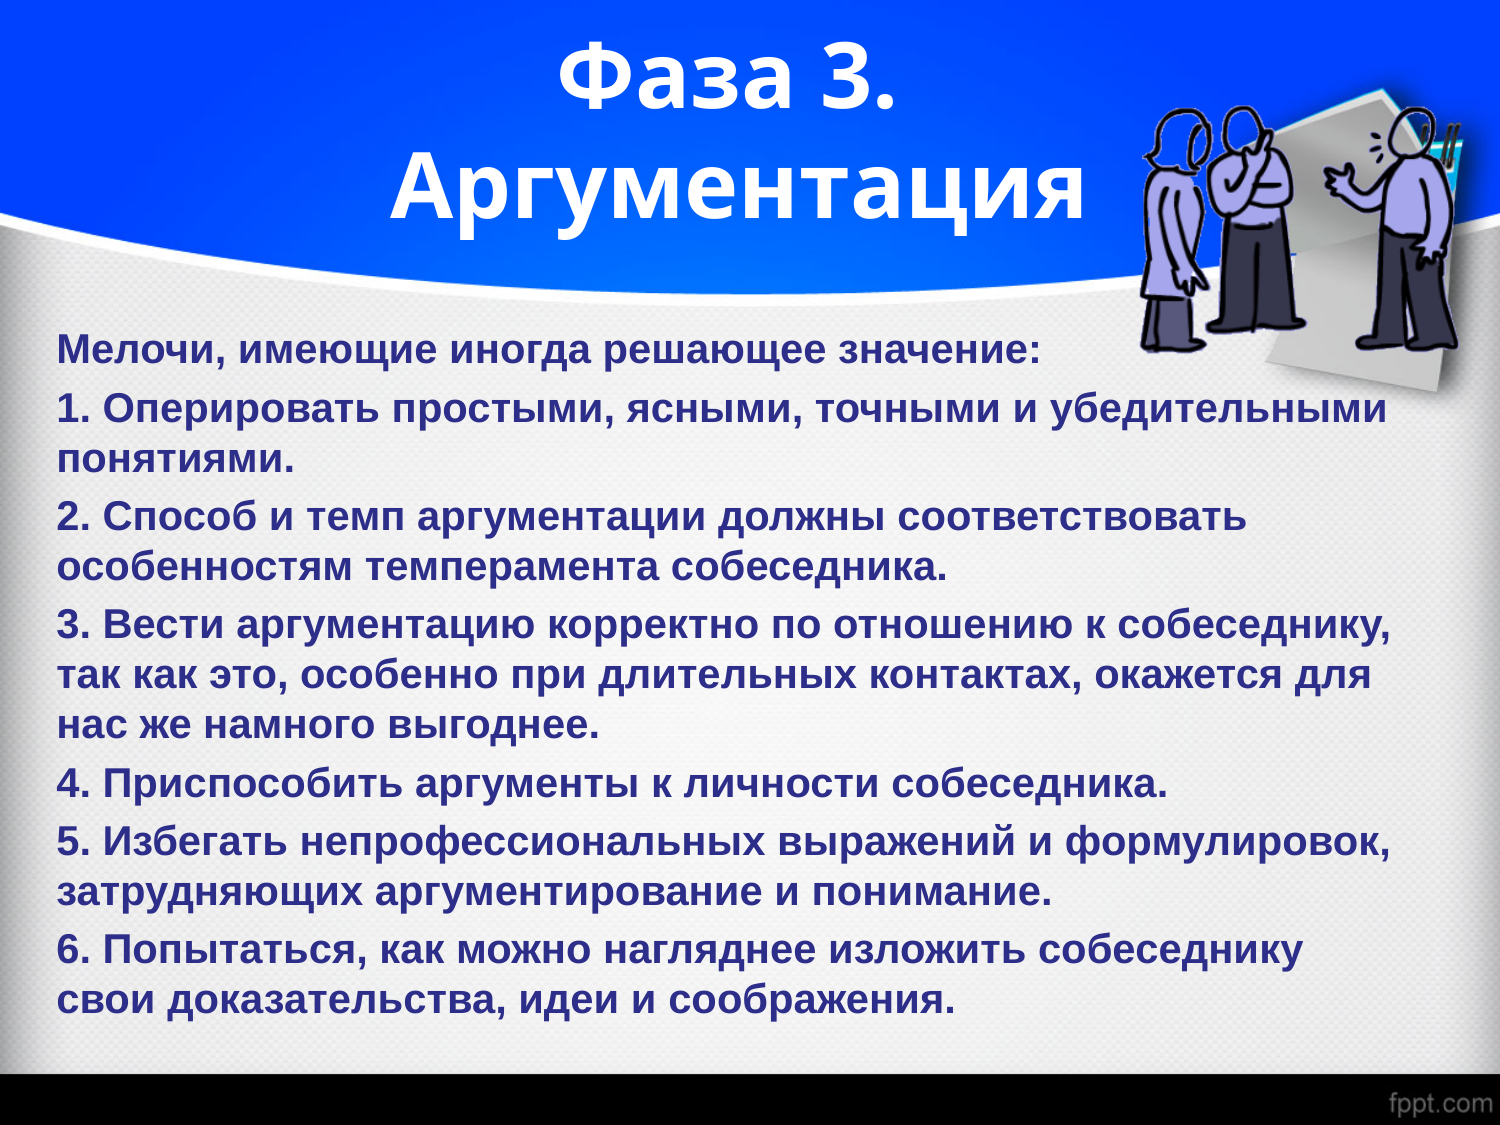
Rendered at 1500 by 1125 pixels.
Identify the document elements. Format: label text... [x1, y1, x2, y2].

title Фаза 3. Аргументация [64, 101, 1093, 263]
picture [0, 0, 1500, 1125]
list Мелочи, имеющие иногда решающее значение: 1. Оперировать простыми, ясными, точными и убедительными понятиями. 2. Способ и темп аргументации должны соответствовать особенностям темперамента собеседника. 3. Вести аргументацию корректно по отношению к собеседнику, так как это, особенно при длительных контактах, окажется для нас же намного выгоднее. 4. Приспособить аргументы к личности собеседника. 5. Избегать непрофессиональных выражений и формулировок, затрудняющих аргументирование и понимание. 6. Попытаться, как можно нагляднее изложить собеседнику свои доказательства, идеи и соображения. [41, 314, 1414, 1057]
